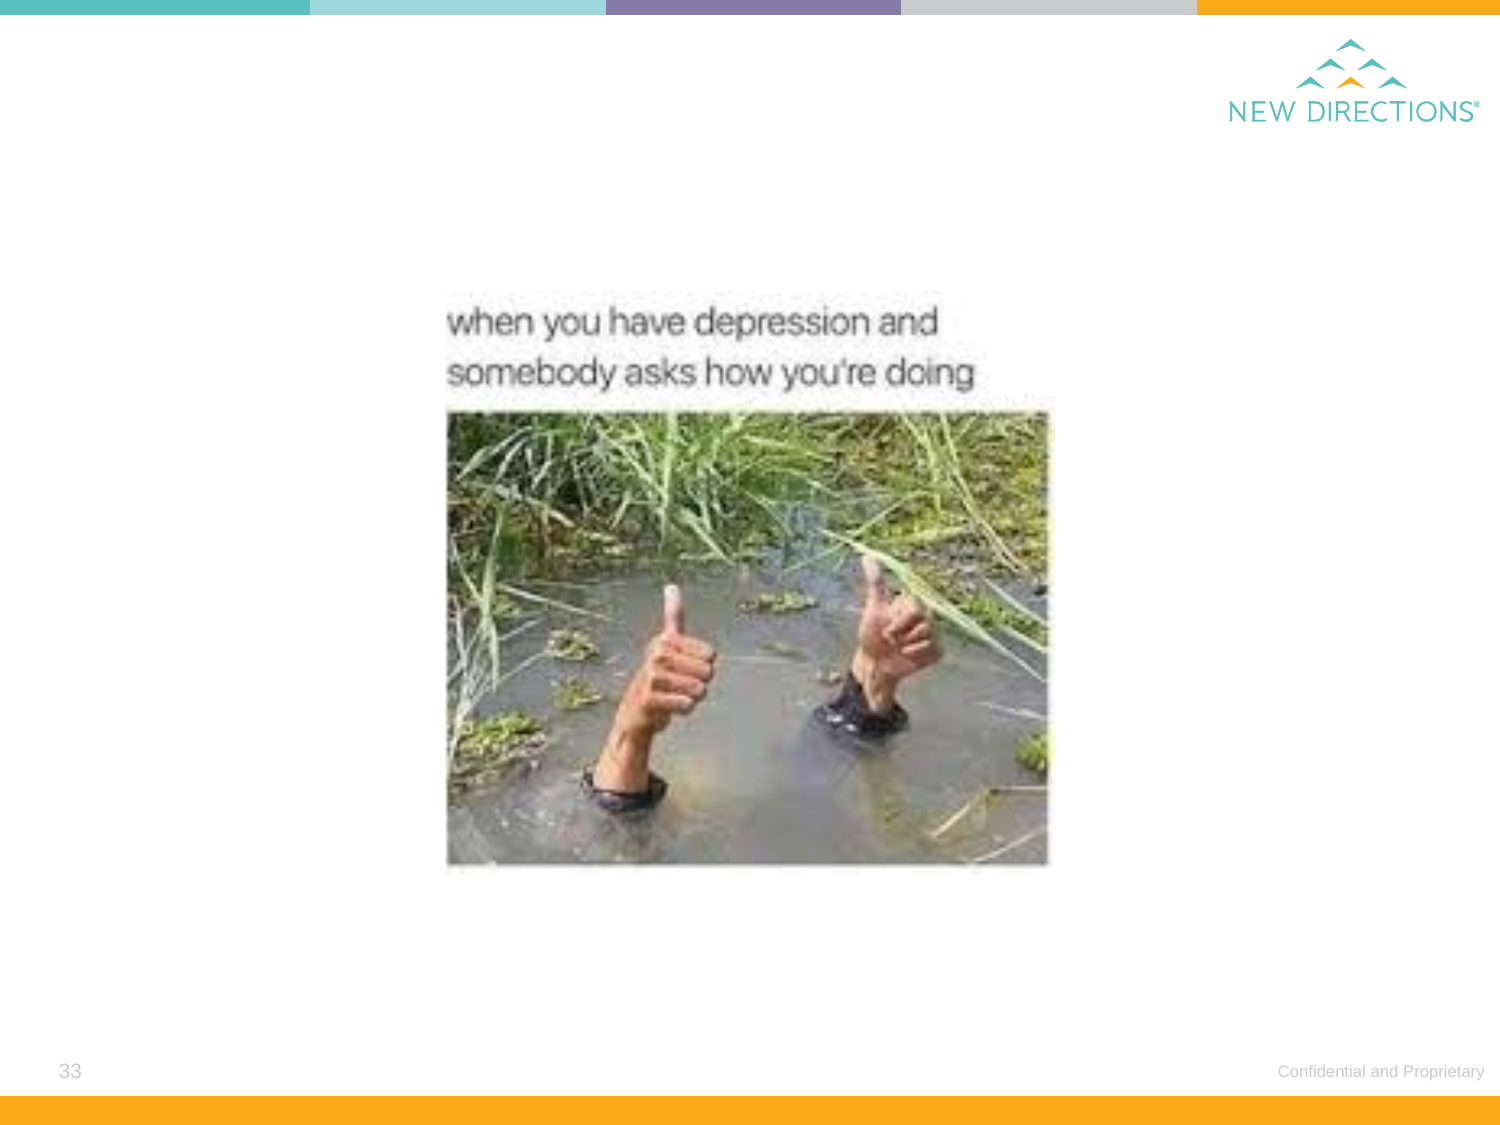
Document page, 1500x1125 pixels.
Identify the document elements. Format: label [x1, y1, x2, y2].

list [445, 291, 1055, 875]
